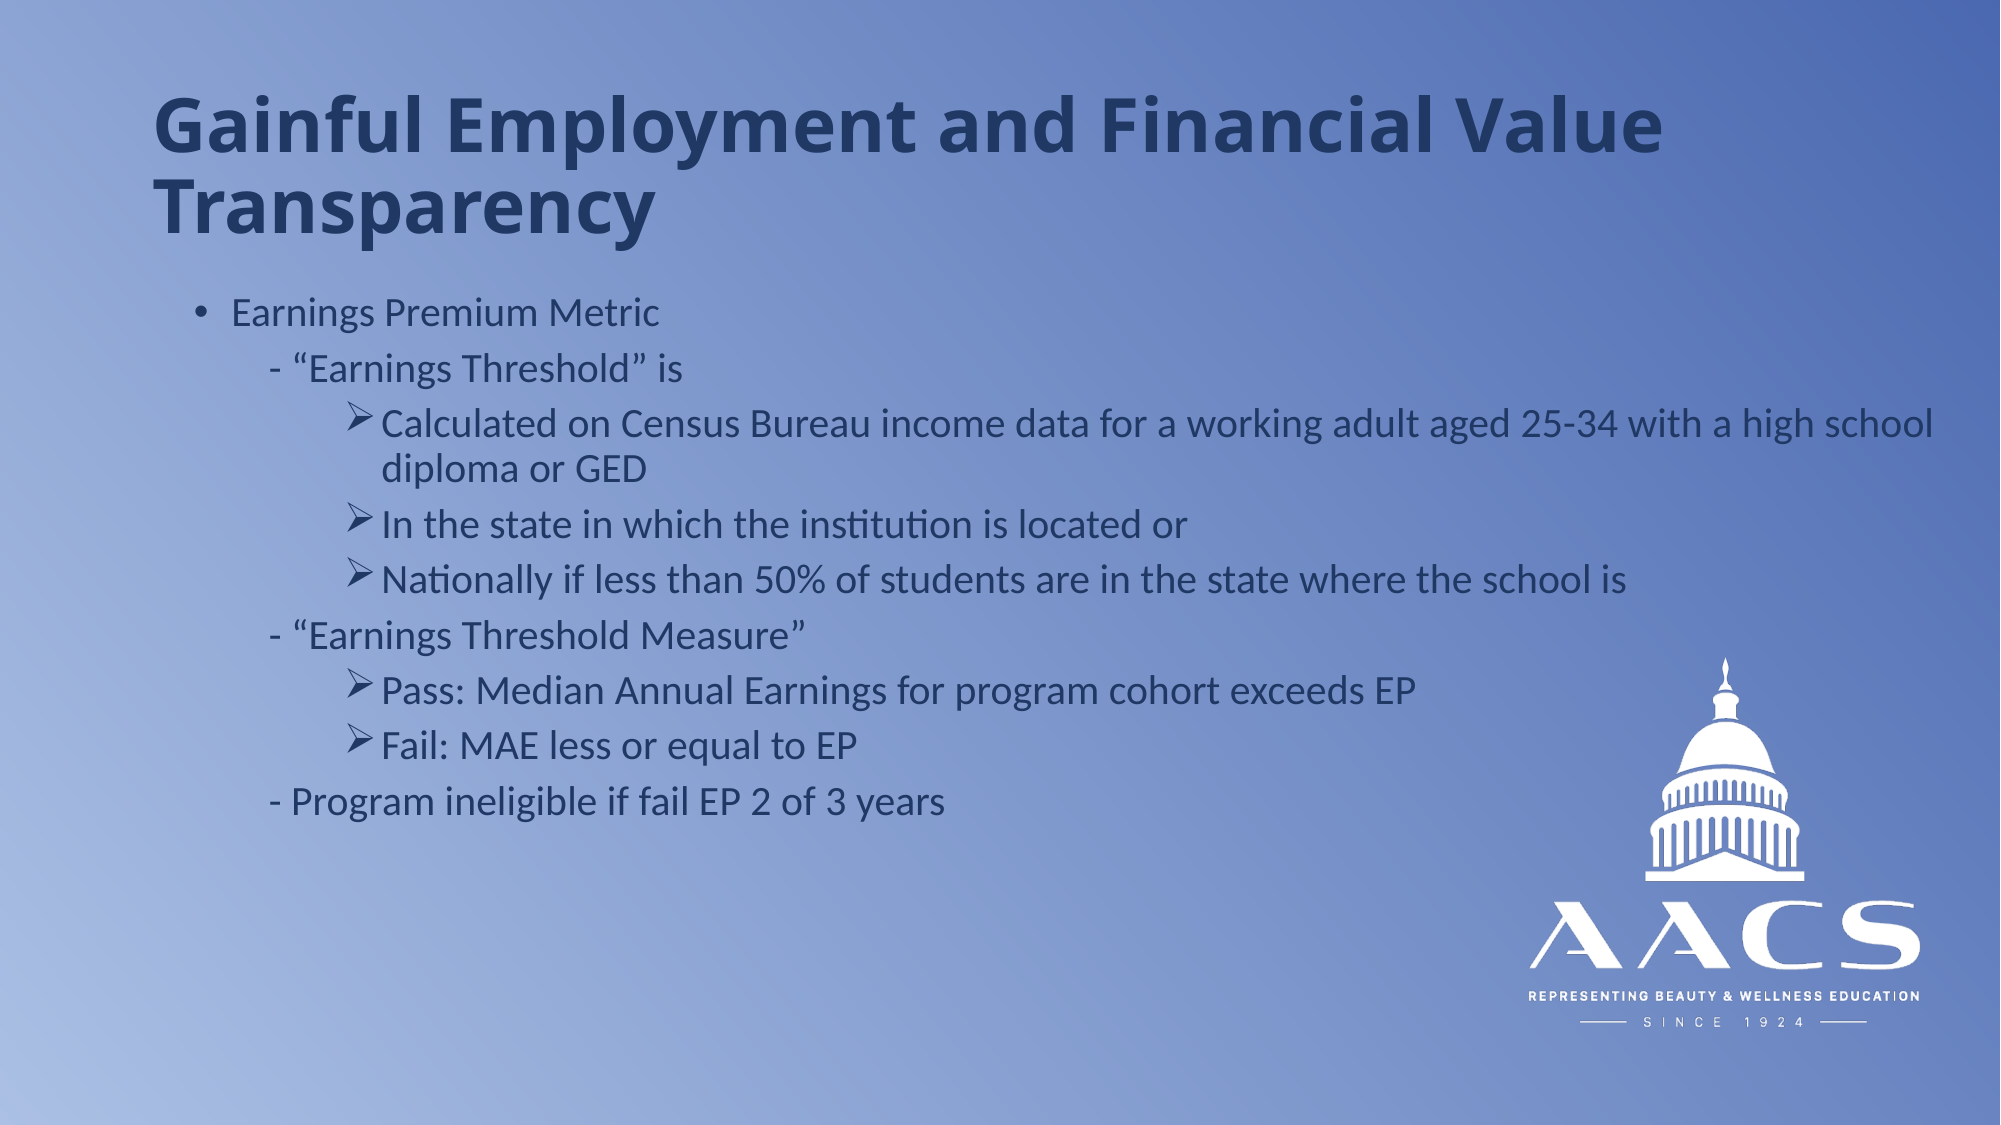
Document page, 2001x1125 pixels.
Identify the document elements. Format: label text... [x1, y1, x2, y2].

title Gainful Employment and Financial Value Transparency [137, 59, 1863, 278]
list Earnings Premium Metric - “Earnings Threshold” is Calculated on Census Bureau income data for a working adult aged 25-34 with a high school diploma or GED In the state in which the institution is located or Nationally if less than 50% of students are in the state where the school is - “Earnings Threshold Measure” Pass: Median Annual Earnings for program cohort exceeds EP Fail: MAE less or equal to EP - Program ineligible if fail EP 2 of 3 years [179, 233, 1963, 1034]
picture [1464, 635, 1984, 1125]
